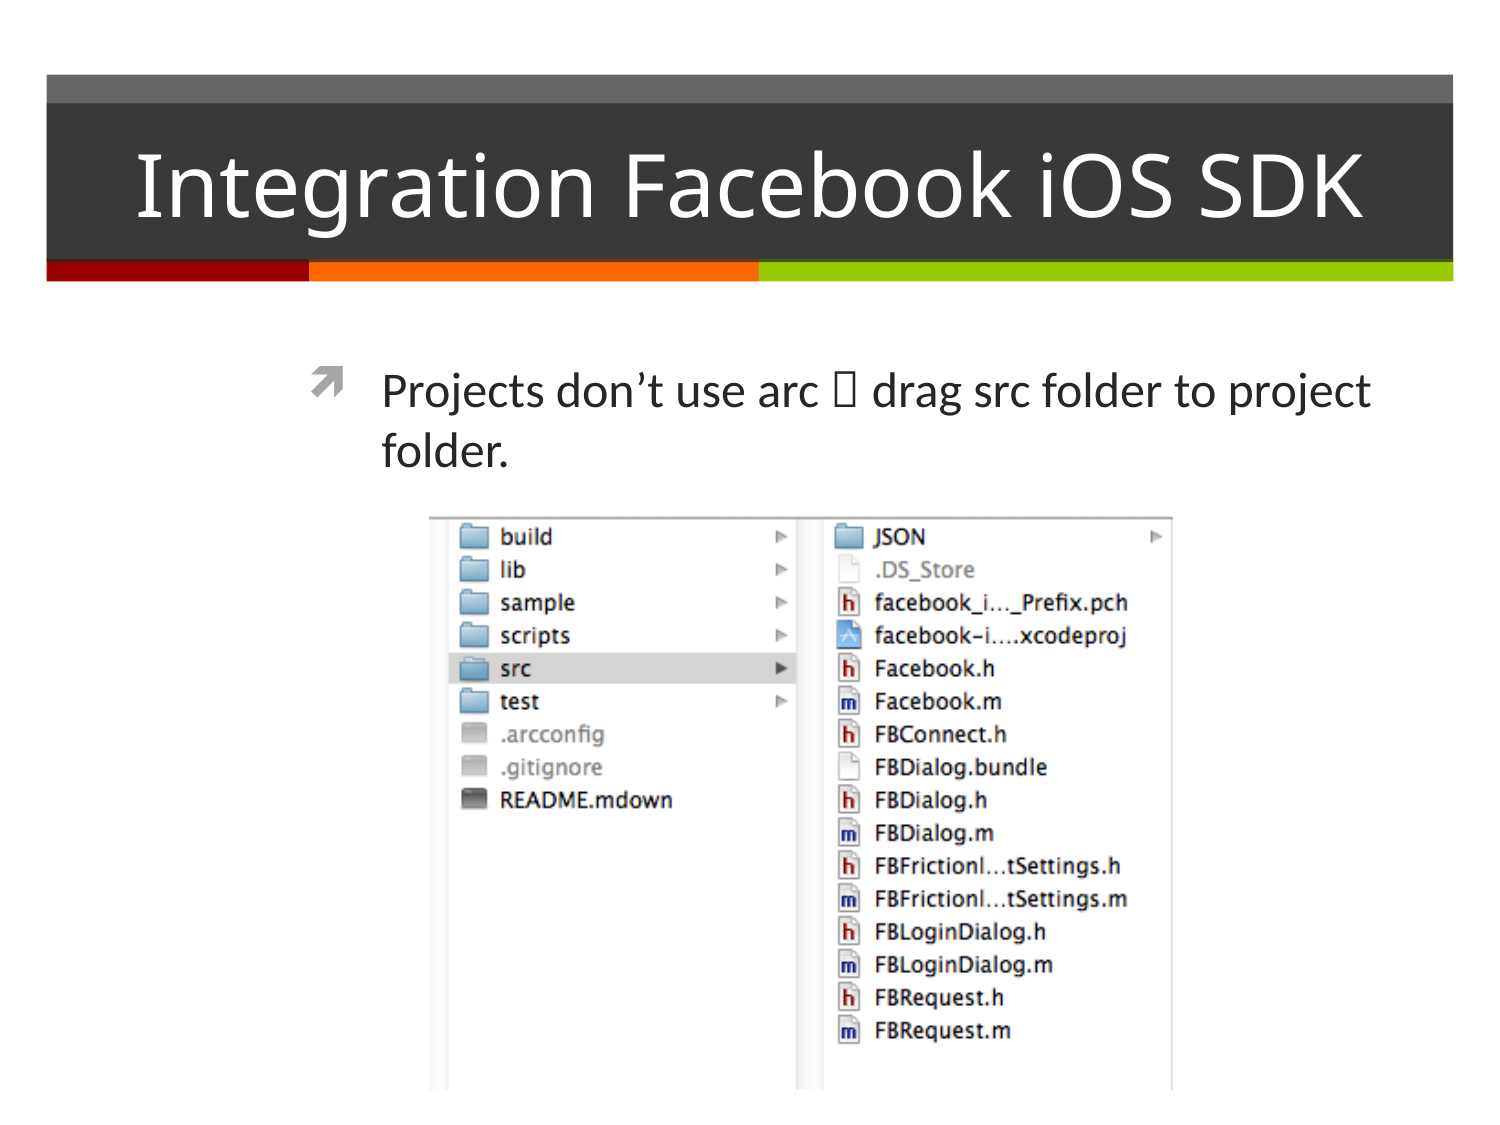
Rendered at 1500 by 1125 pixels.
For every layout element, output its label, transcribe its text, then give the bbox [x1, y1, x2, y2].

list Projects don’t use arc  drag src folder to project folder. [292, 350, 1454, 1005]
picture [429, 515, 1174, 1090]
title Integration Facebook iOS SDK [46, 103, 1454, 263]
